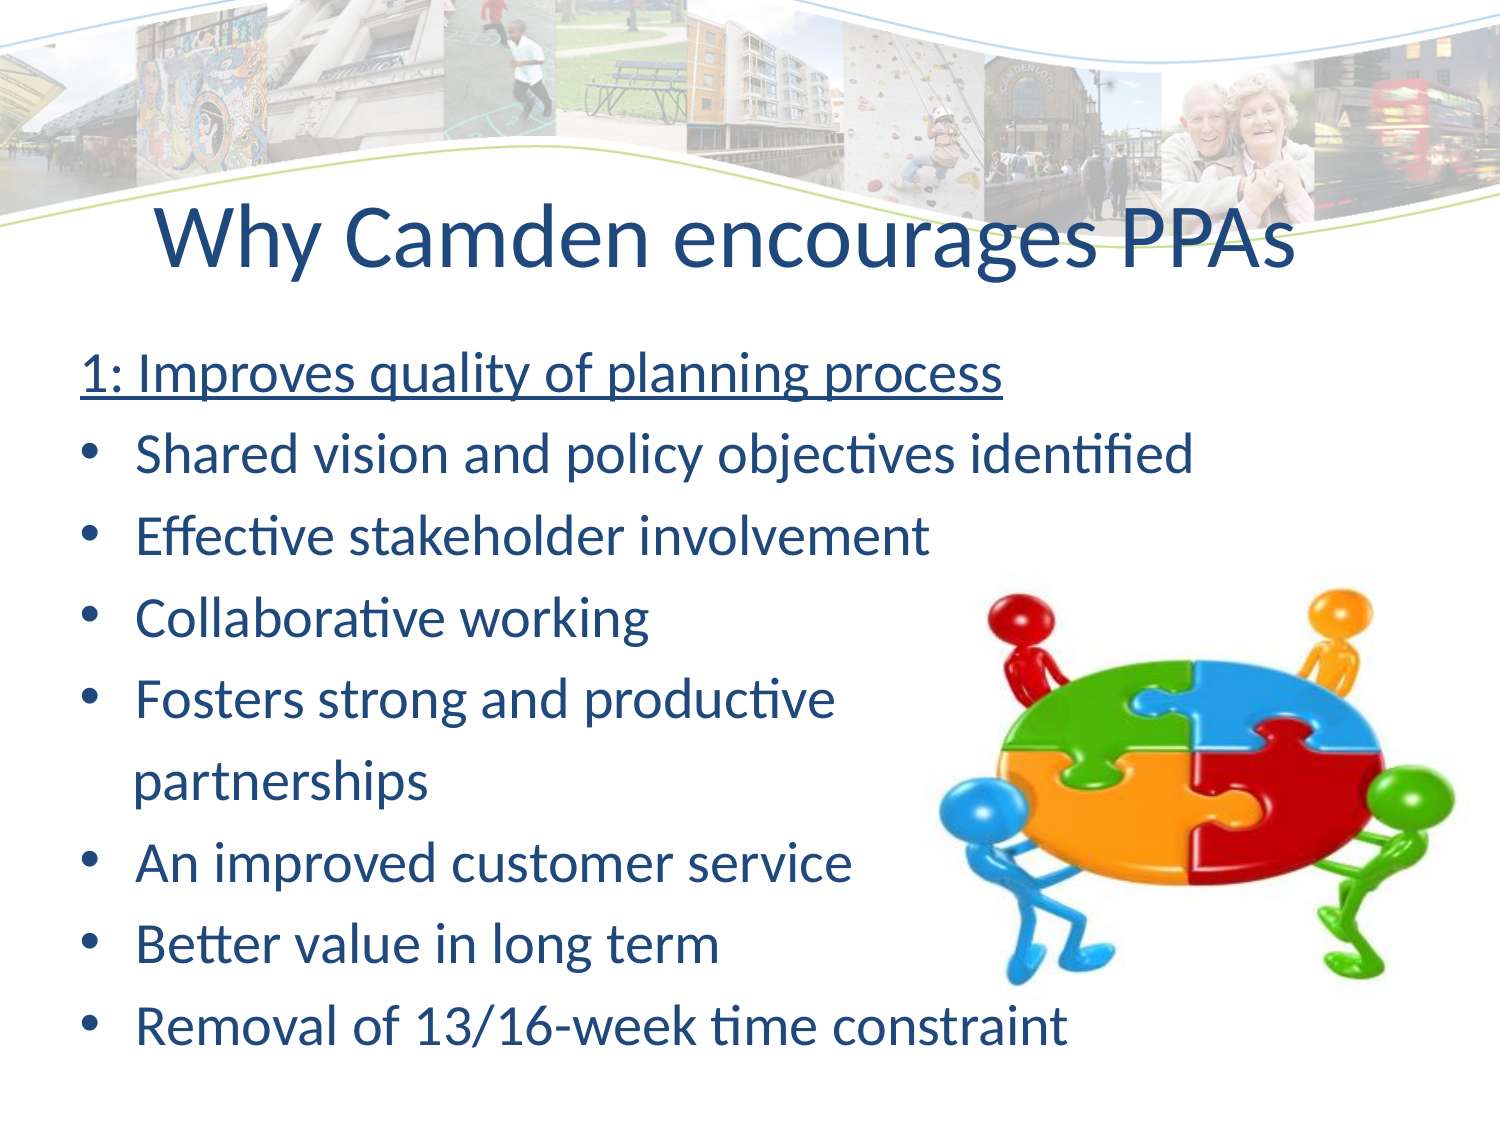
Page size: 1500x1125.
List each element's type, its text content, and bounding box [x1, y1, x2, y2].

picture [924, 574, 1471, 1000]
text_box Why Camden encourages PPAs [0, 263, 1471, 325]
picture [0, 0, 1500, 256]
text_box 1: Improves quality of planning process Shared vision and policy objectives identified Effective stakeholder involvement Collaborative working Fosters strong and productive partnerships An improved customer service Better value in long term Removal of 13/16-week time constraint [64, 326, 1436, 1083]
